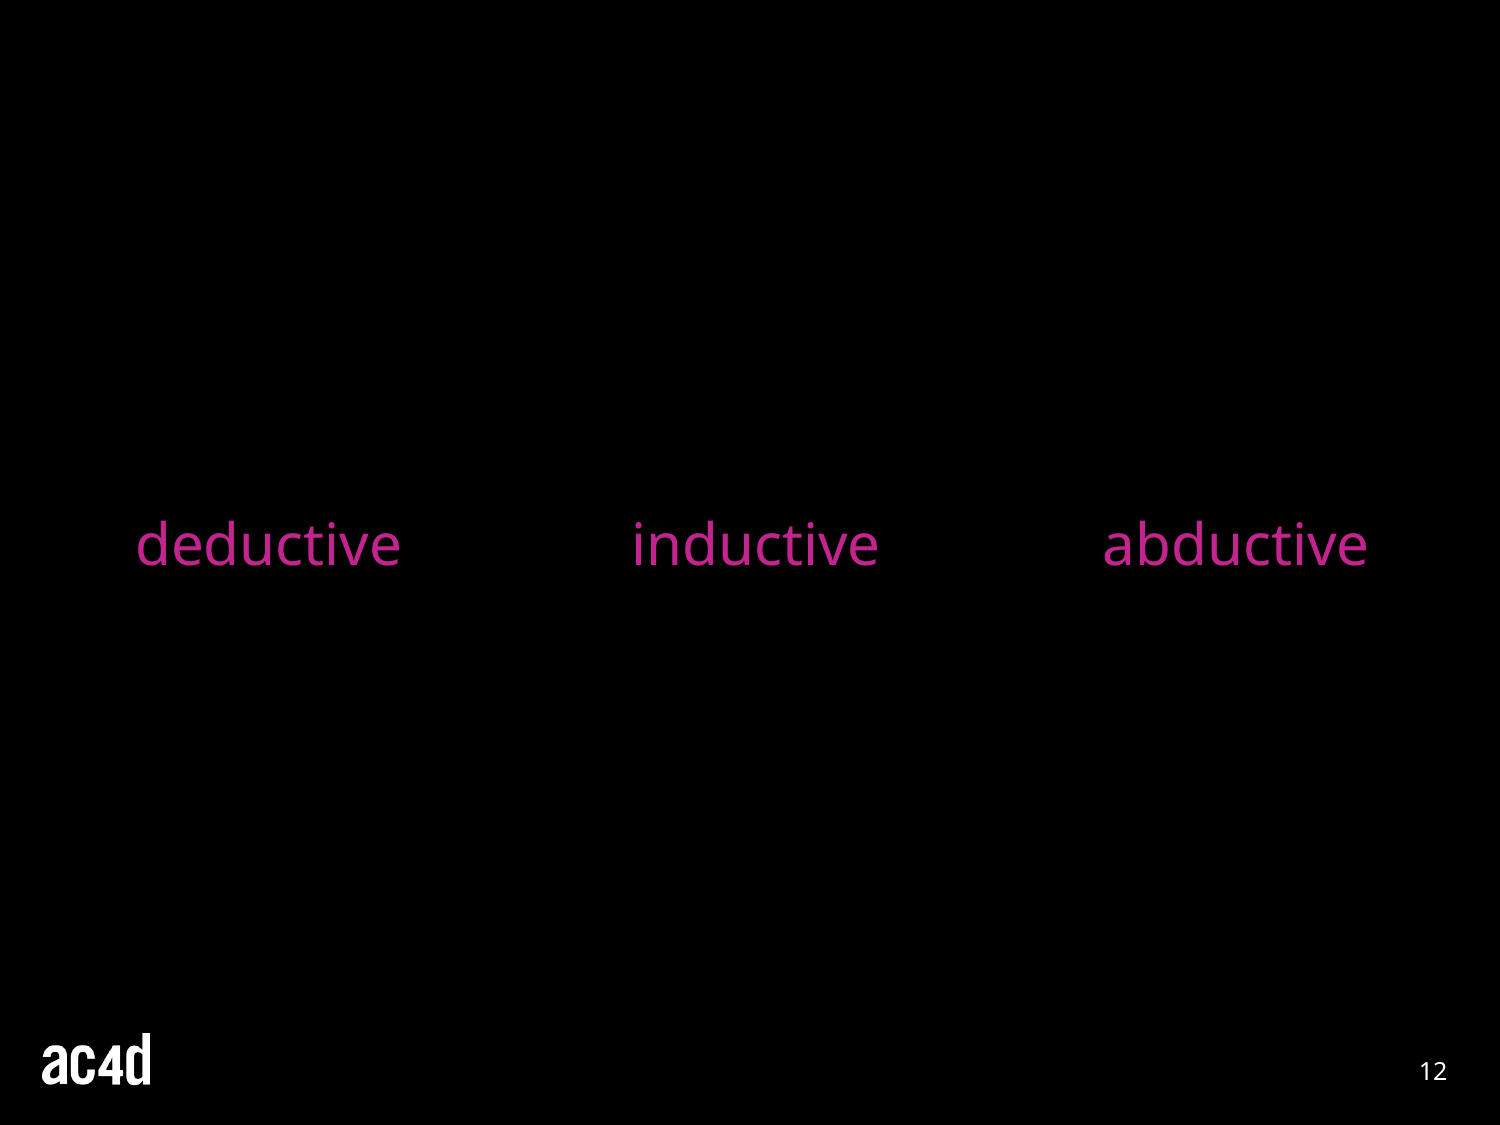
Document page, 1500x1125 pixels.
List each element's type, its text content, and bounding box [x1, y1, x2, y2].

text_box abductive [1088, 500, 1400, 585]
text_box deductive [120, 500, 417, 585]
slide_number 12 [1112, 1042, 1463, 1103]
text_box inductive [616, 500, 896, 585]
picture [42, 1033, 150, 1088]
